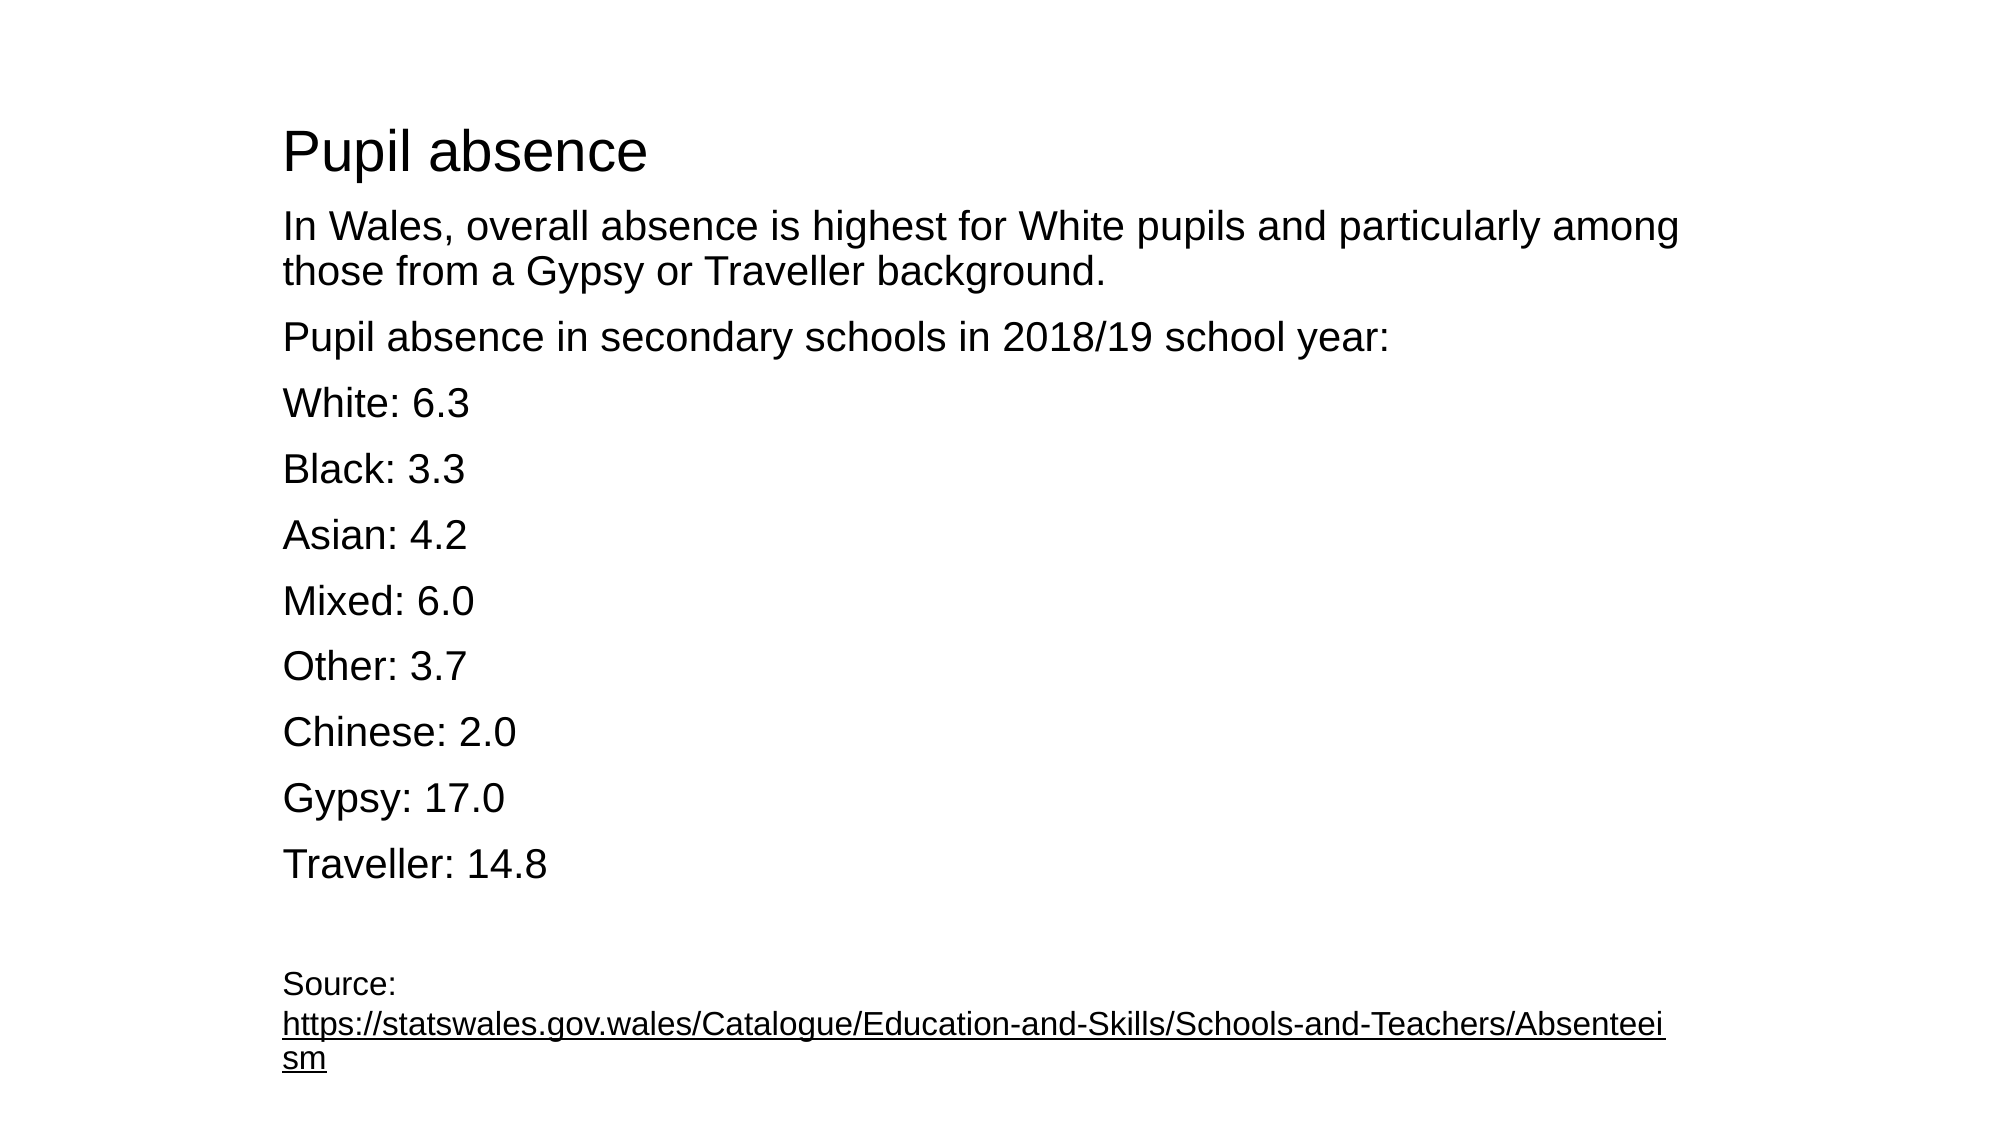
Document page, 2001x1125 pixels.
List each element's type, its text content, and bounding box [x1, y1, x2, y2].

text_box Source: https://statswales.gov.wales/Catalogue/Education-and-Skills/Schools-and-Teachers/Absenteeism [267, 955, 1688, 1090]
subtitle Pupil absence In Wales, overall absence is highest for White pupils and particularly among those from a Gypsy or Traveller background. Pupil absence in secondary schools in 2018/19 school year: White: 6.3 Black: 3.3 Asian: 4.2 Mixed: 6.0 Other: 3.7 Chinese: 2.0 Gypsy: 17.0 Traveller: 14.8 [267, 113, 1768, 983]
